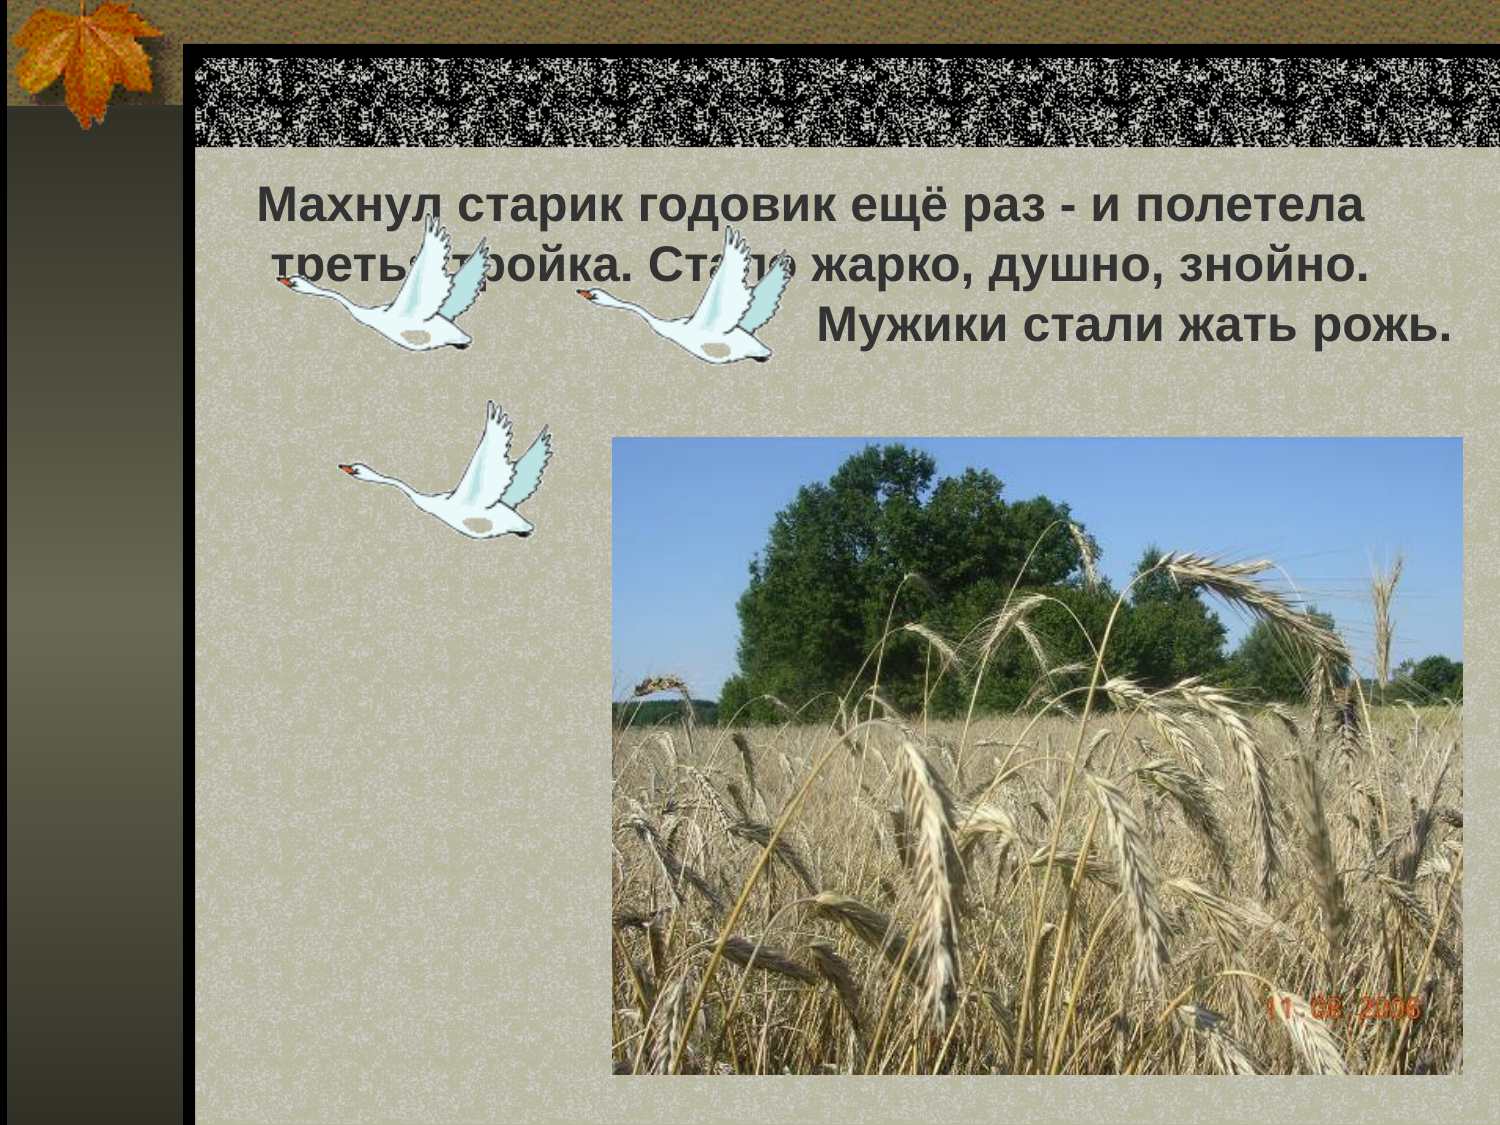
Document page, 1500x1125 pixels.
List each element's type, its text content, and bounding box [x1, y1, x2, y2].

picture [196, 58, 1500, 1124]
text_box Махнул старик годовик ещё раз - и полетела третья тройка. Стало жарко, душно, знойно. Мужики стали жать рожь. [241, 163, 1468, 359]
picture [7, 0, 1500, 130]
